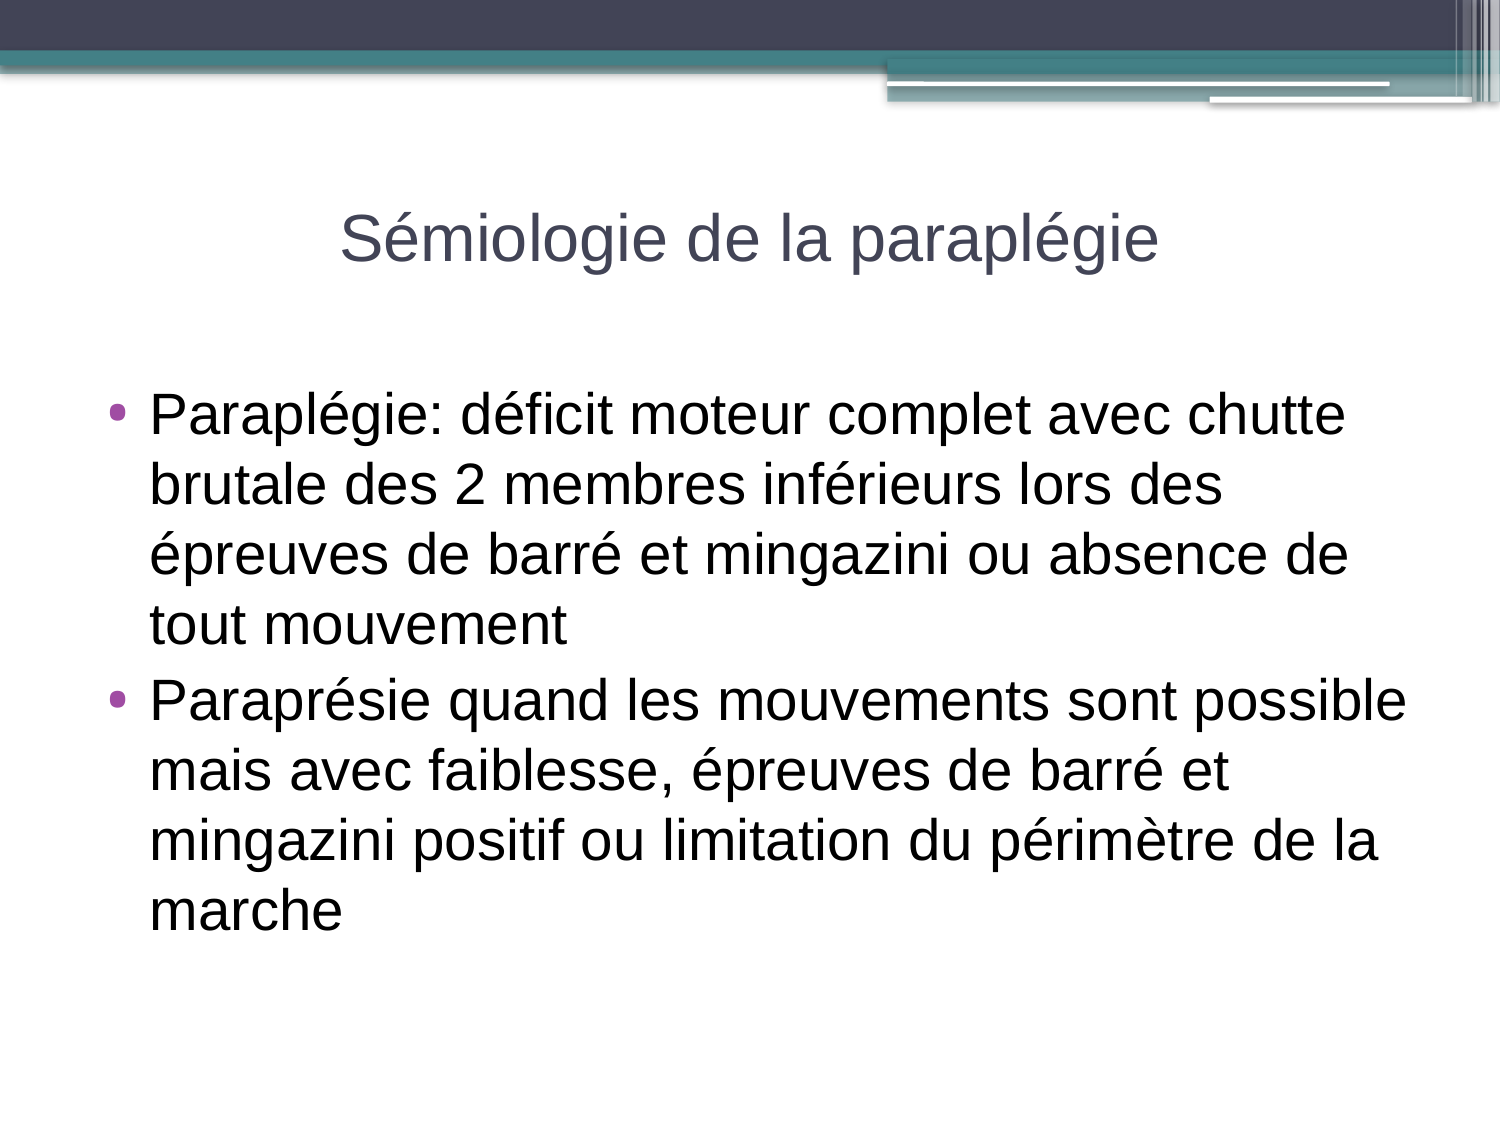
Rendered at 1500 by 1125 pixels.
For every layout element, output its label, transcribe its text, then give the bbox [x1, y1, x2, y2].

title Sémiologie de la paraplégie [75, 187, 1425, 363]
list Paraplégie: déficit moteur complet avec chutte brutale des 2 membres inférieurs lors des épreuves de barré et mingazini ou absence de tout mouvement Paraprésie quand les mouvements sont possible mais avec faiblesse, épreuves de barré et mingazini positif ou limitation du périmètre de la marche [75, 368, 1425, 1079]
